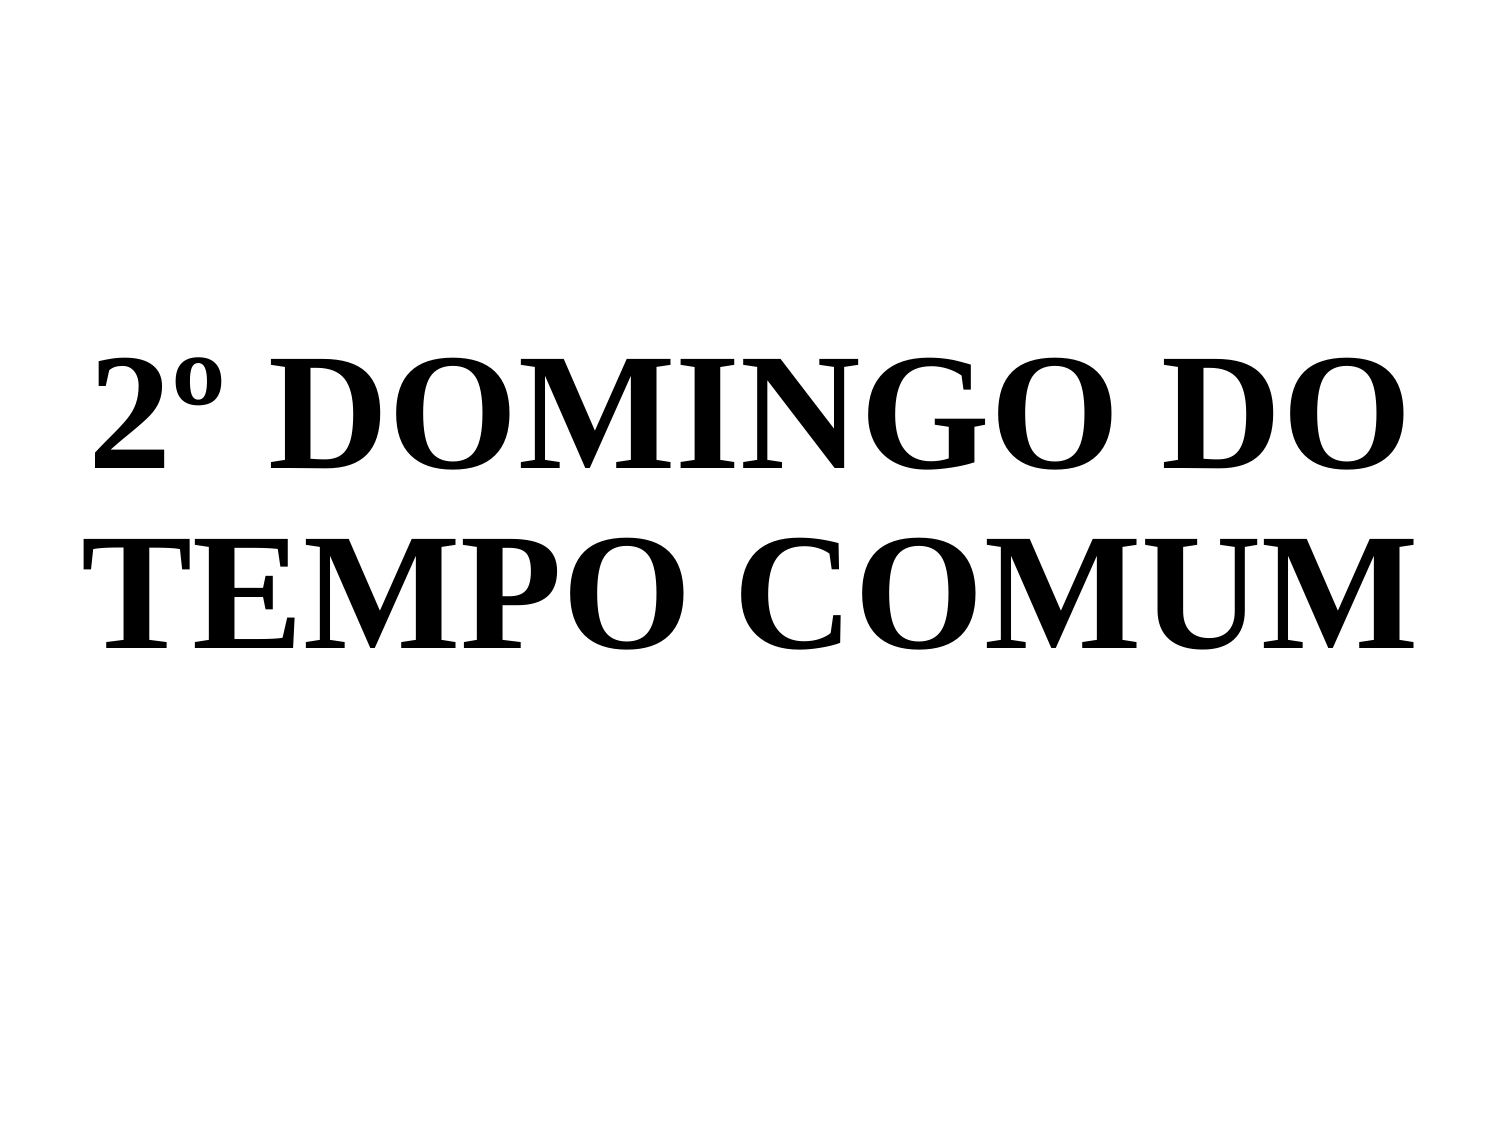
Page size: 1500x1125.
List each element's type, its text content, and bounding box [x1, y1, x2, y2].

title 2º DOMINGO DO TEMPO COMUM [20, 17, 1482, 1072]
